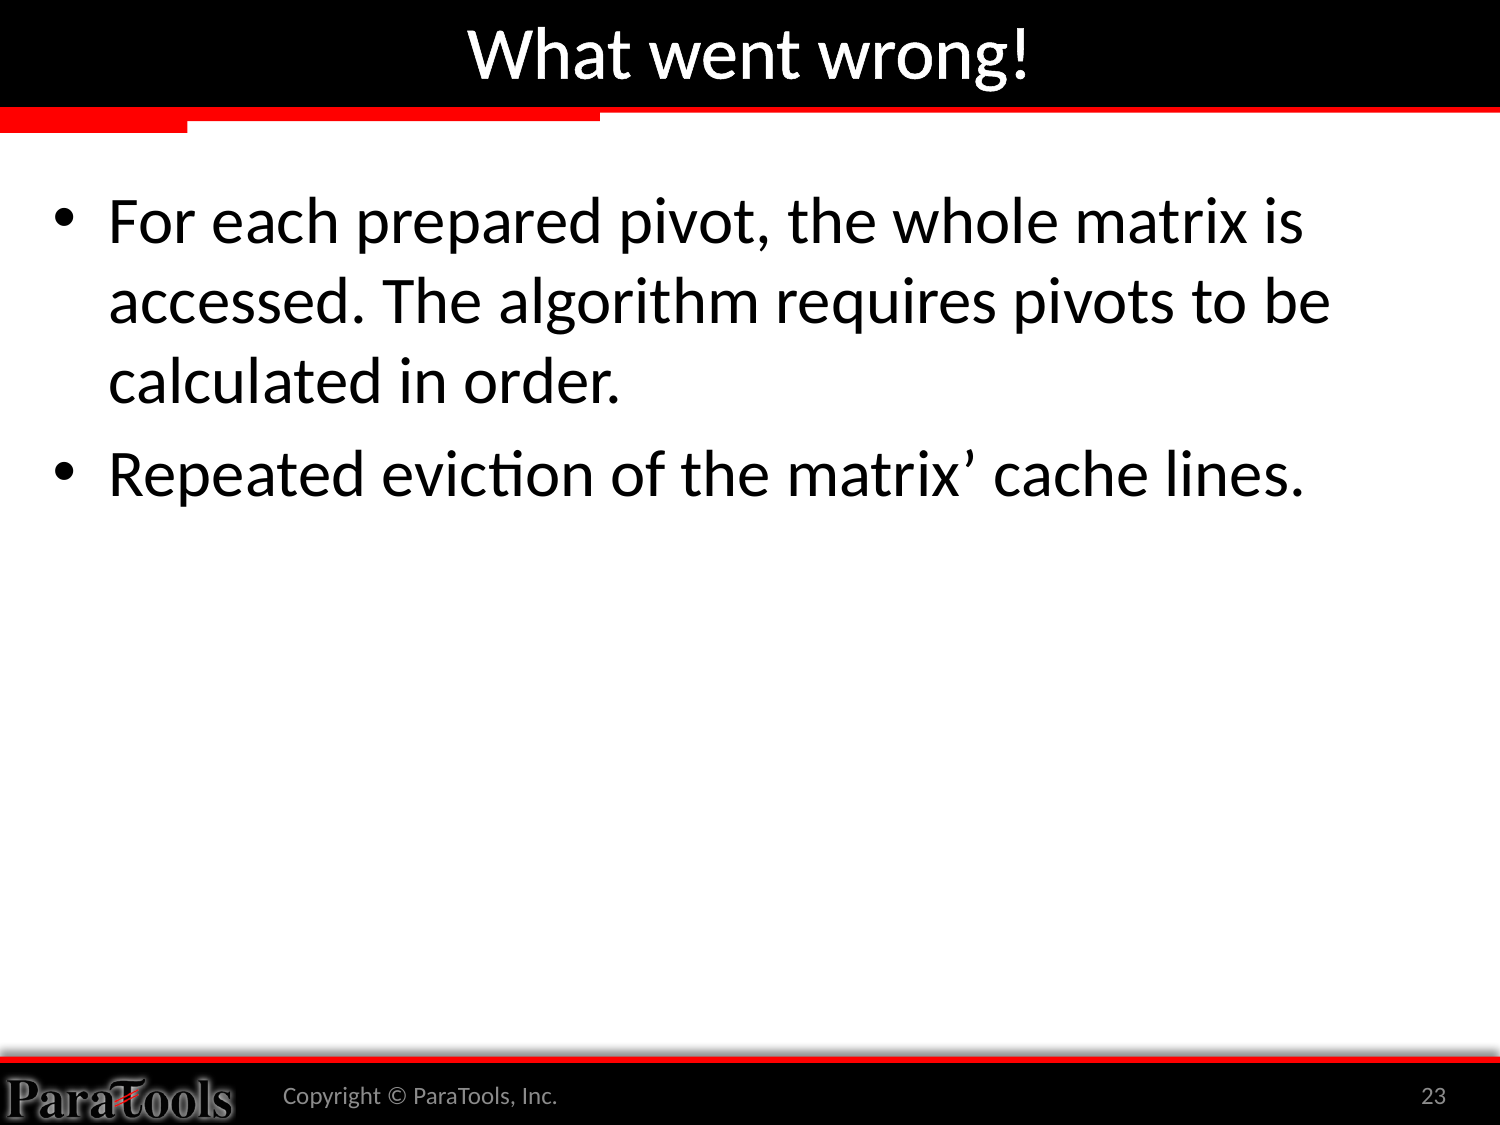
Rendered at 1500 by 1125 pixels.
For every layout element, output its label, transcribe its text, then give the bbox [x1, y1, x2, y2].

slide_number 23 [1312, 1065, 1462, 1125]
picture [0, 1072, 236, 1123]
footer Copyright © ParaTools, Inc. [268, 1065, 1281, 1125]
list For each prepared pivot, the whole matrix is accessed. The algorithm requires pivots to be calculated in order. Repeated eviction of the matrix’ cache lines. [37, 169, 1462, 1040]
title What went wrong! [0, 0, 1500, 102]
